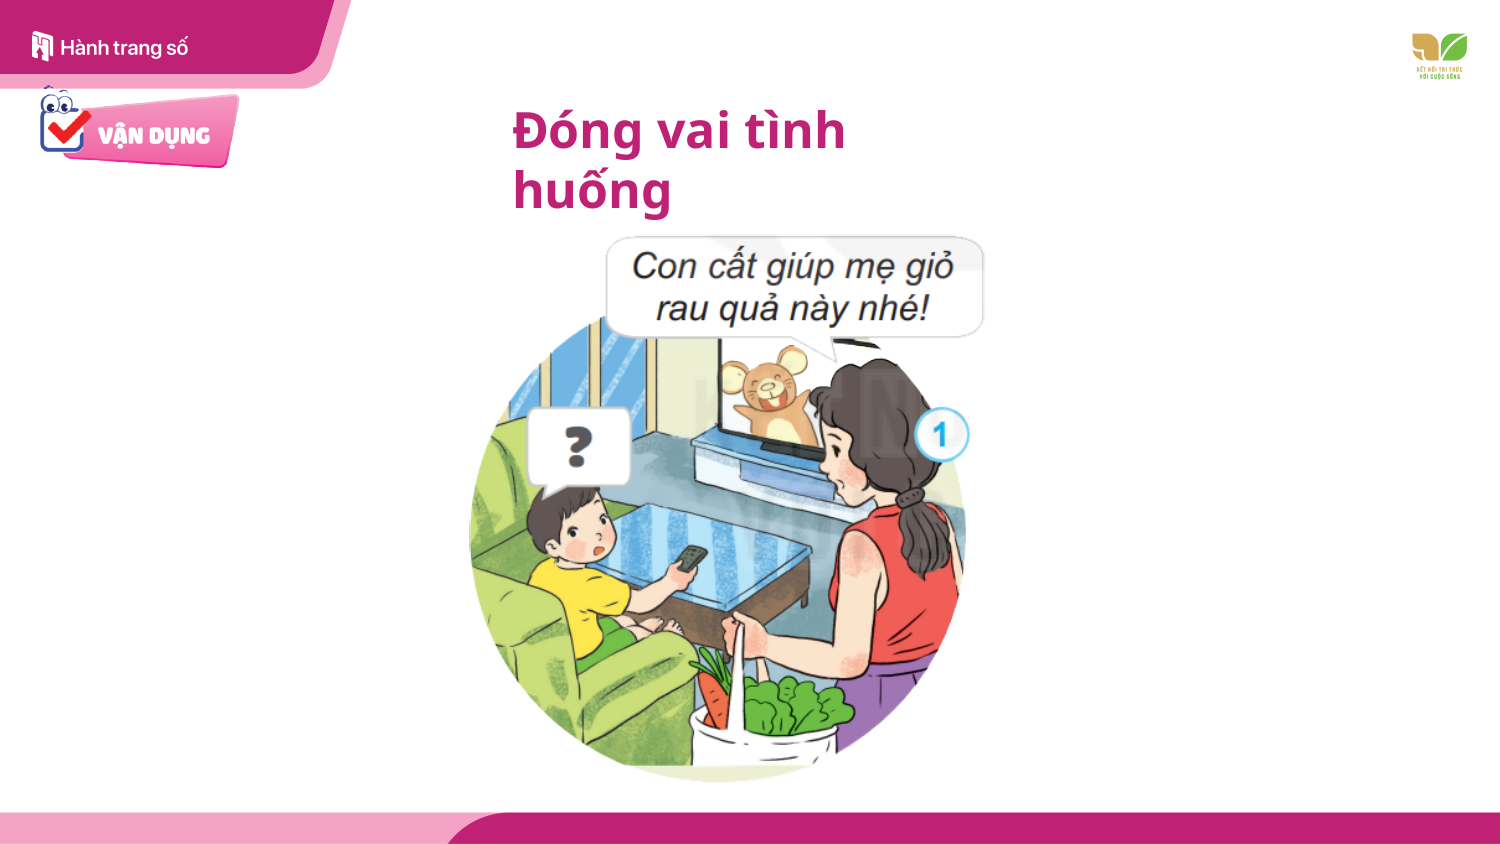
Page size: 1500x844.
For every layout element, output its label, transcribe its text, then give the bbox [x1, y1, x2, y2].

text_box Đóng vai tình huống [497, 91, 1012, 226]
picture [0, 0, 1500, 844]
